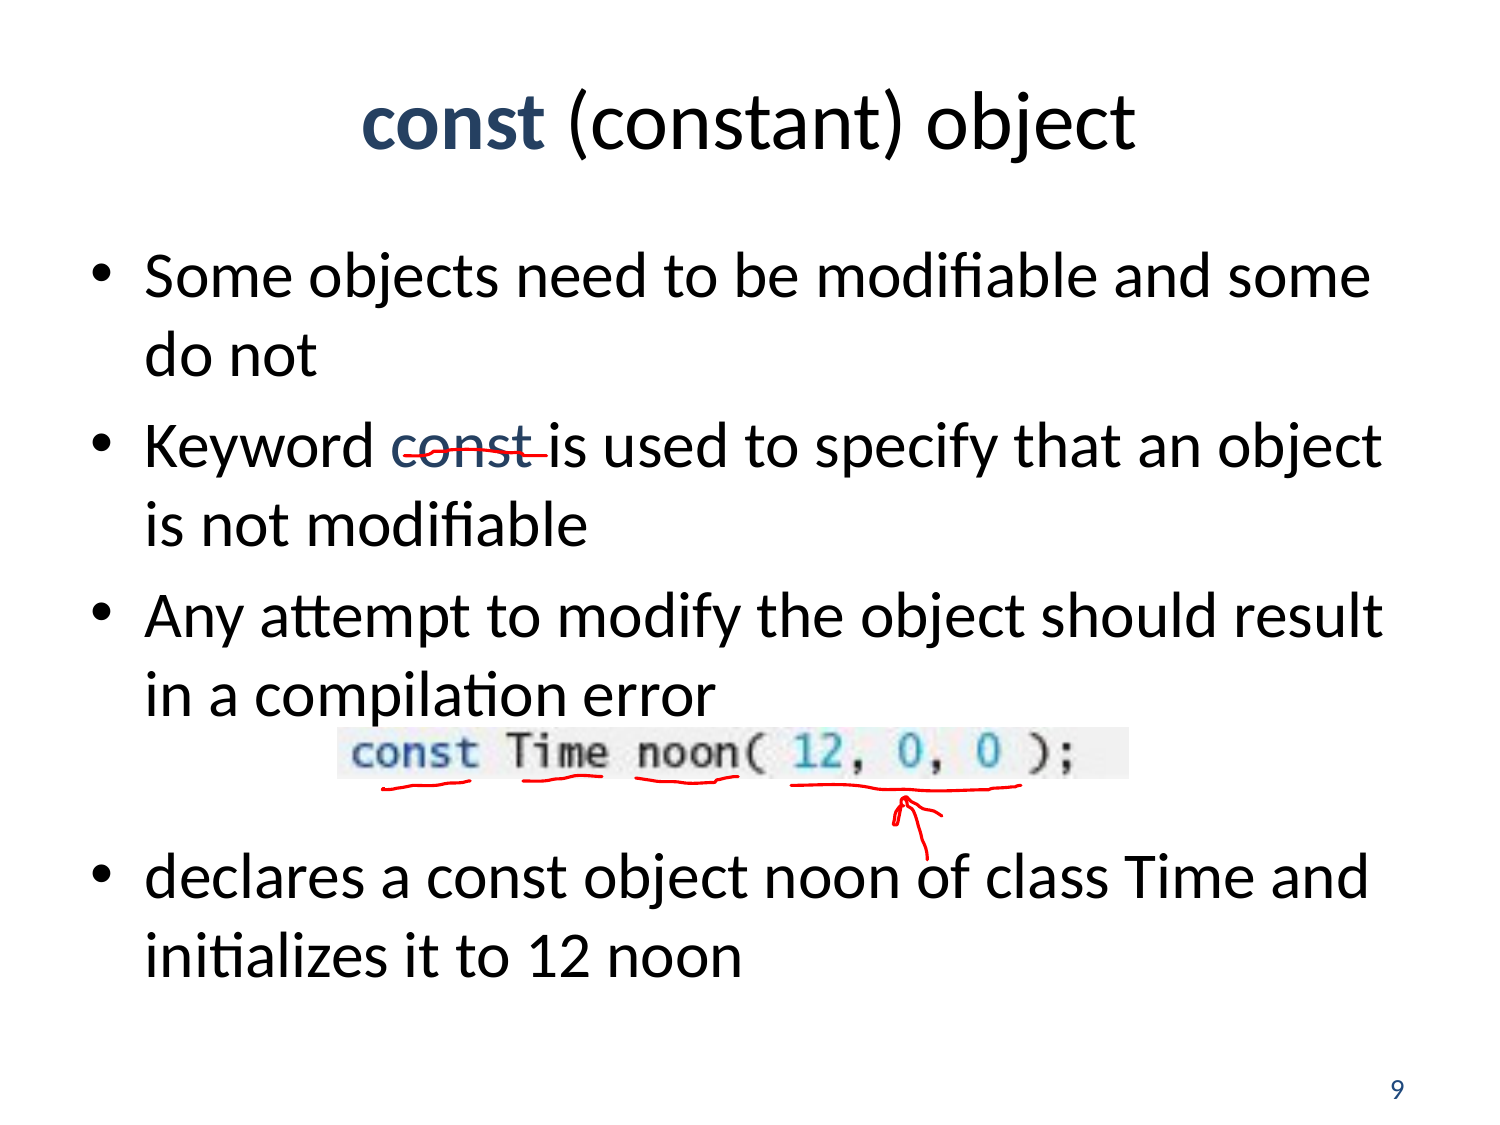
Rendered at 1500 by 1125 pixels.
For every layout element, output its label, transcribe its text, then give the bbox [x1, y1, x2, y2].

list Some objects need to be modifiable and some do not Keyword const is used to specify that an object is not modifiable Any attempt to modify the object should result in a compilation error declares a const object noon of class Time and initializes it to 12 noon [75, 224, 1425, 1005]
picture [337, 727, 1129, 780]
title const (constant) object [75, 57, 1425, 175]
